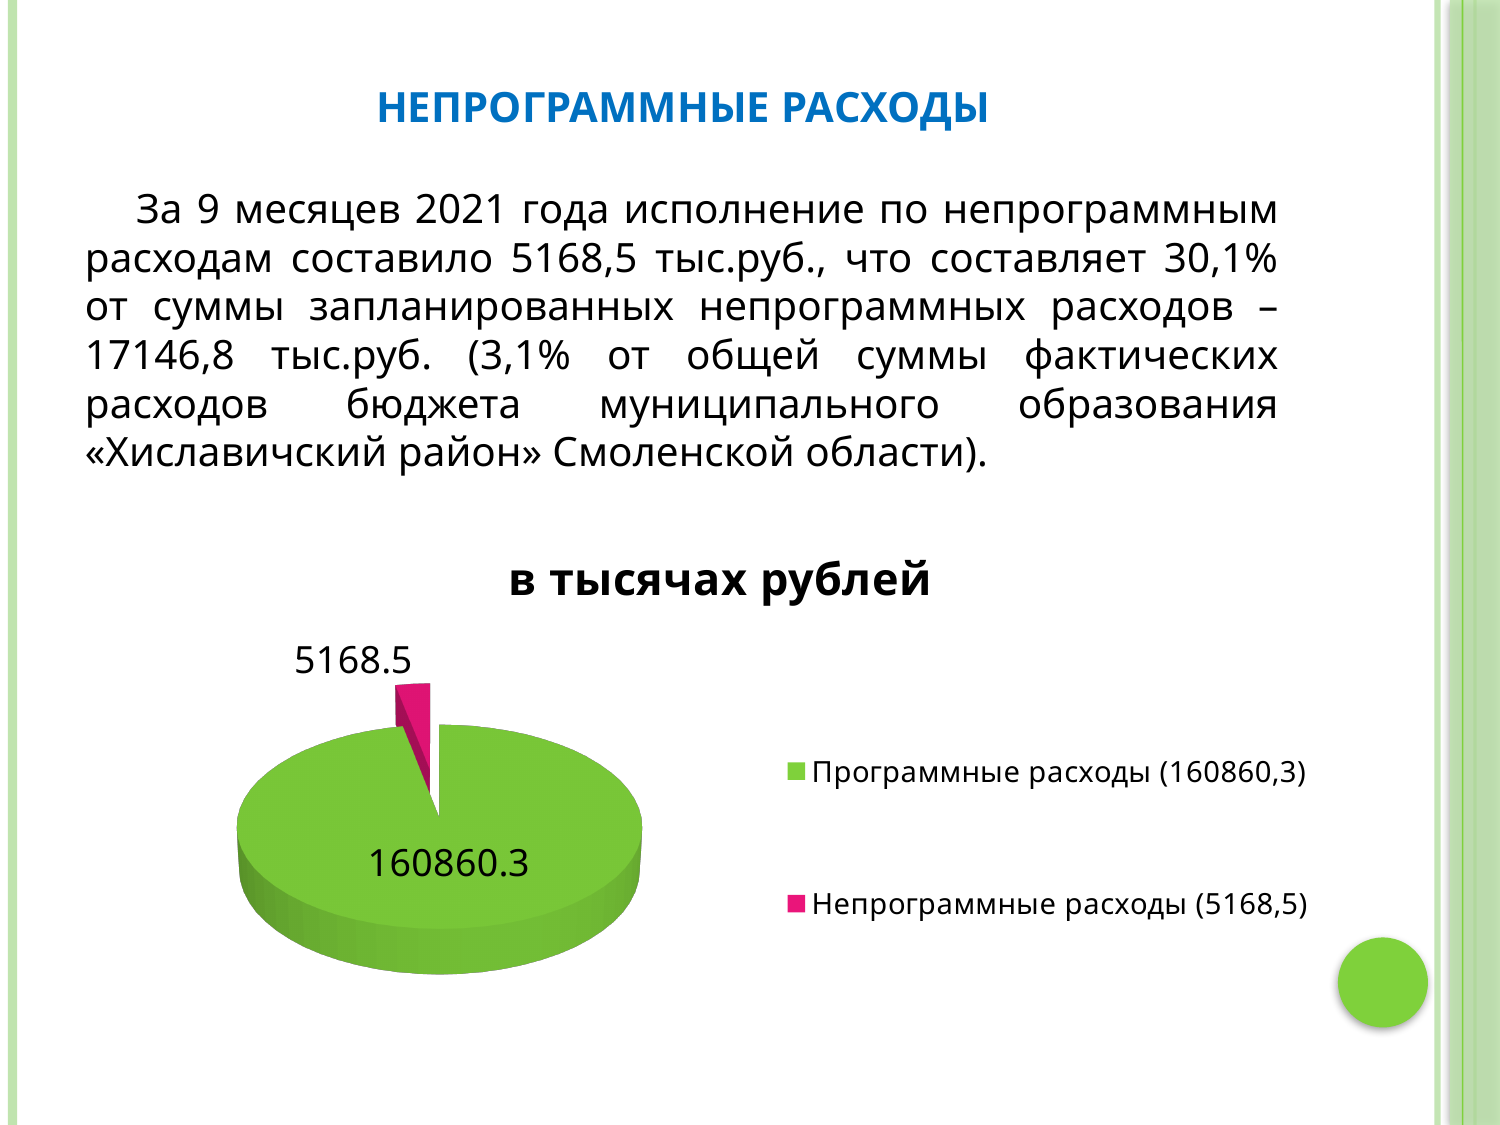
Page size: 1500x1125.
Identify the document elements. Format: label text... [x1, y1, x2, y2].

list За 9 месяцев 2021 года исполнение по непрограммным расходам составило 5168,5 тыс.руб., что составляет 30,1% от суммы запланированных непрограммных расходов – 17146,8 тыс.руб. (3,1% от общей суммы фактических расходов бюджета муниципального образования «Хиславичский район» Смоленской области). [70, 175, 1296, 511]
title НЕПРОГРАММНЫЕ РАСХОДЫ [70, 35, 1296, 139]
chart [69, 515, 1372, 1037]
